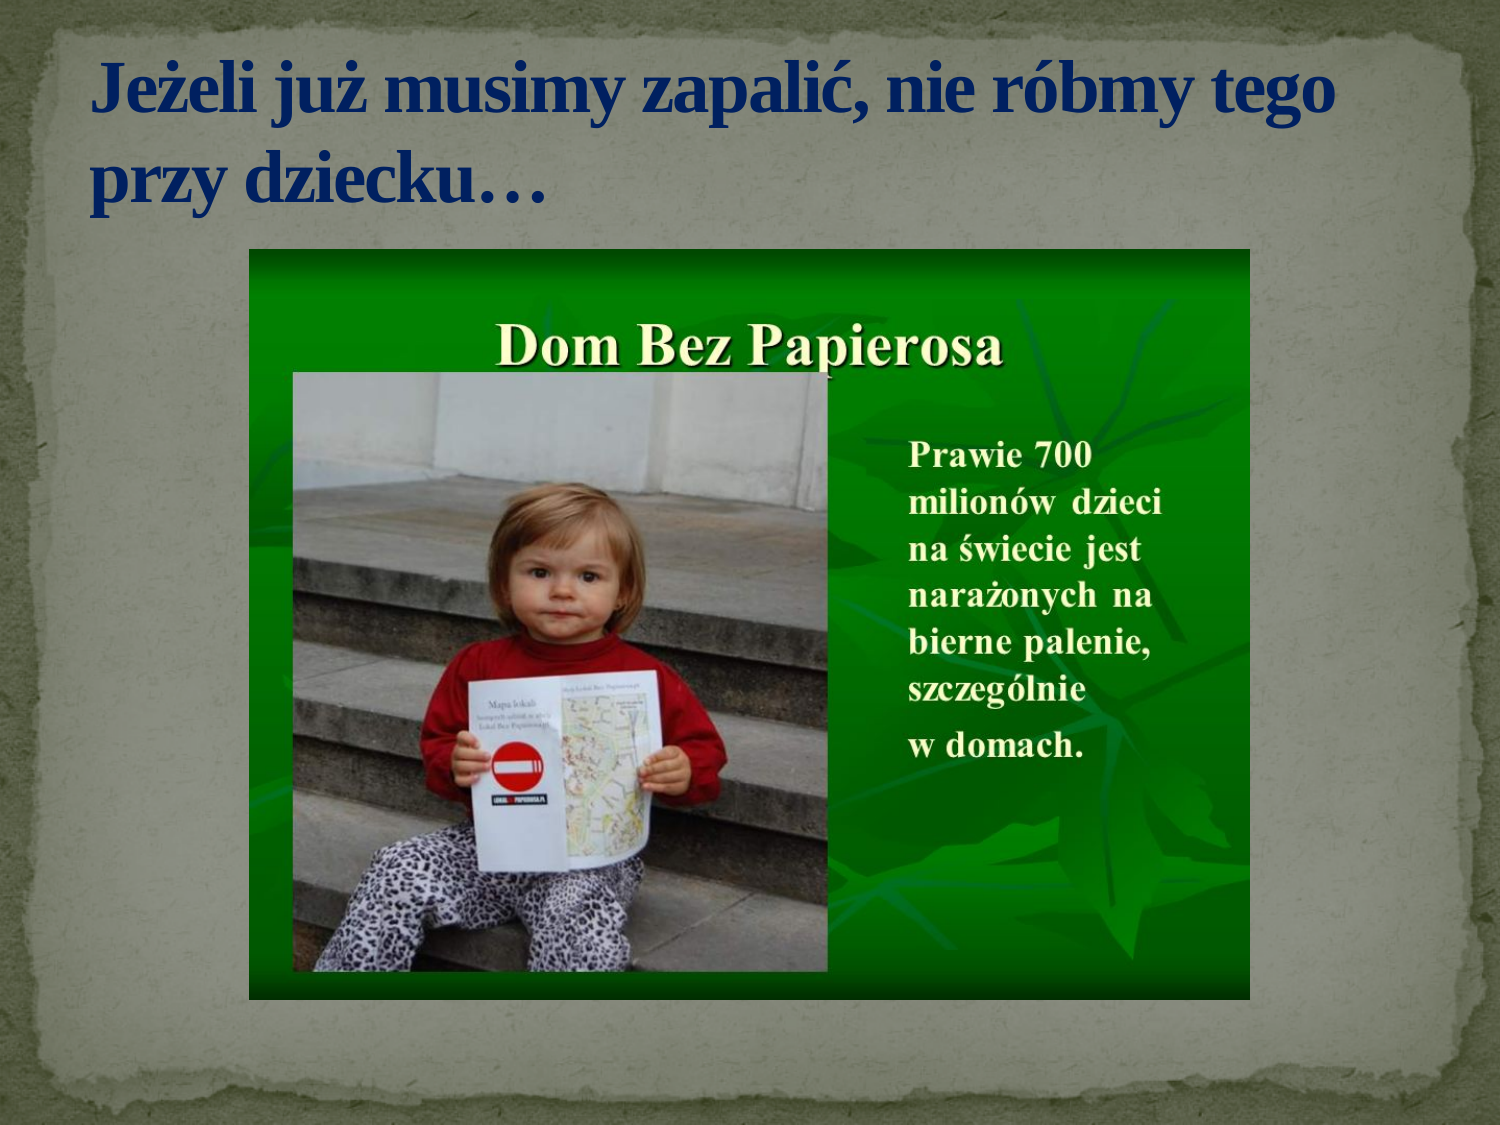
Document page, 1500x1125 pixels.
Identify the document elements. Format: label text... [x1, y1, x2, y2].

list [252, 252, 1249, 997]
title Jeżeli już musimy zapalić, nie róbmy tego przy dziecku… [74, 24, 1425, 225]
